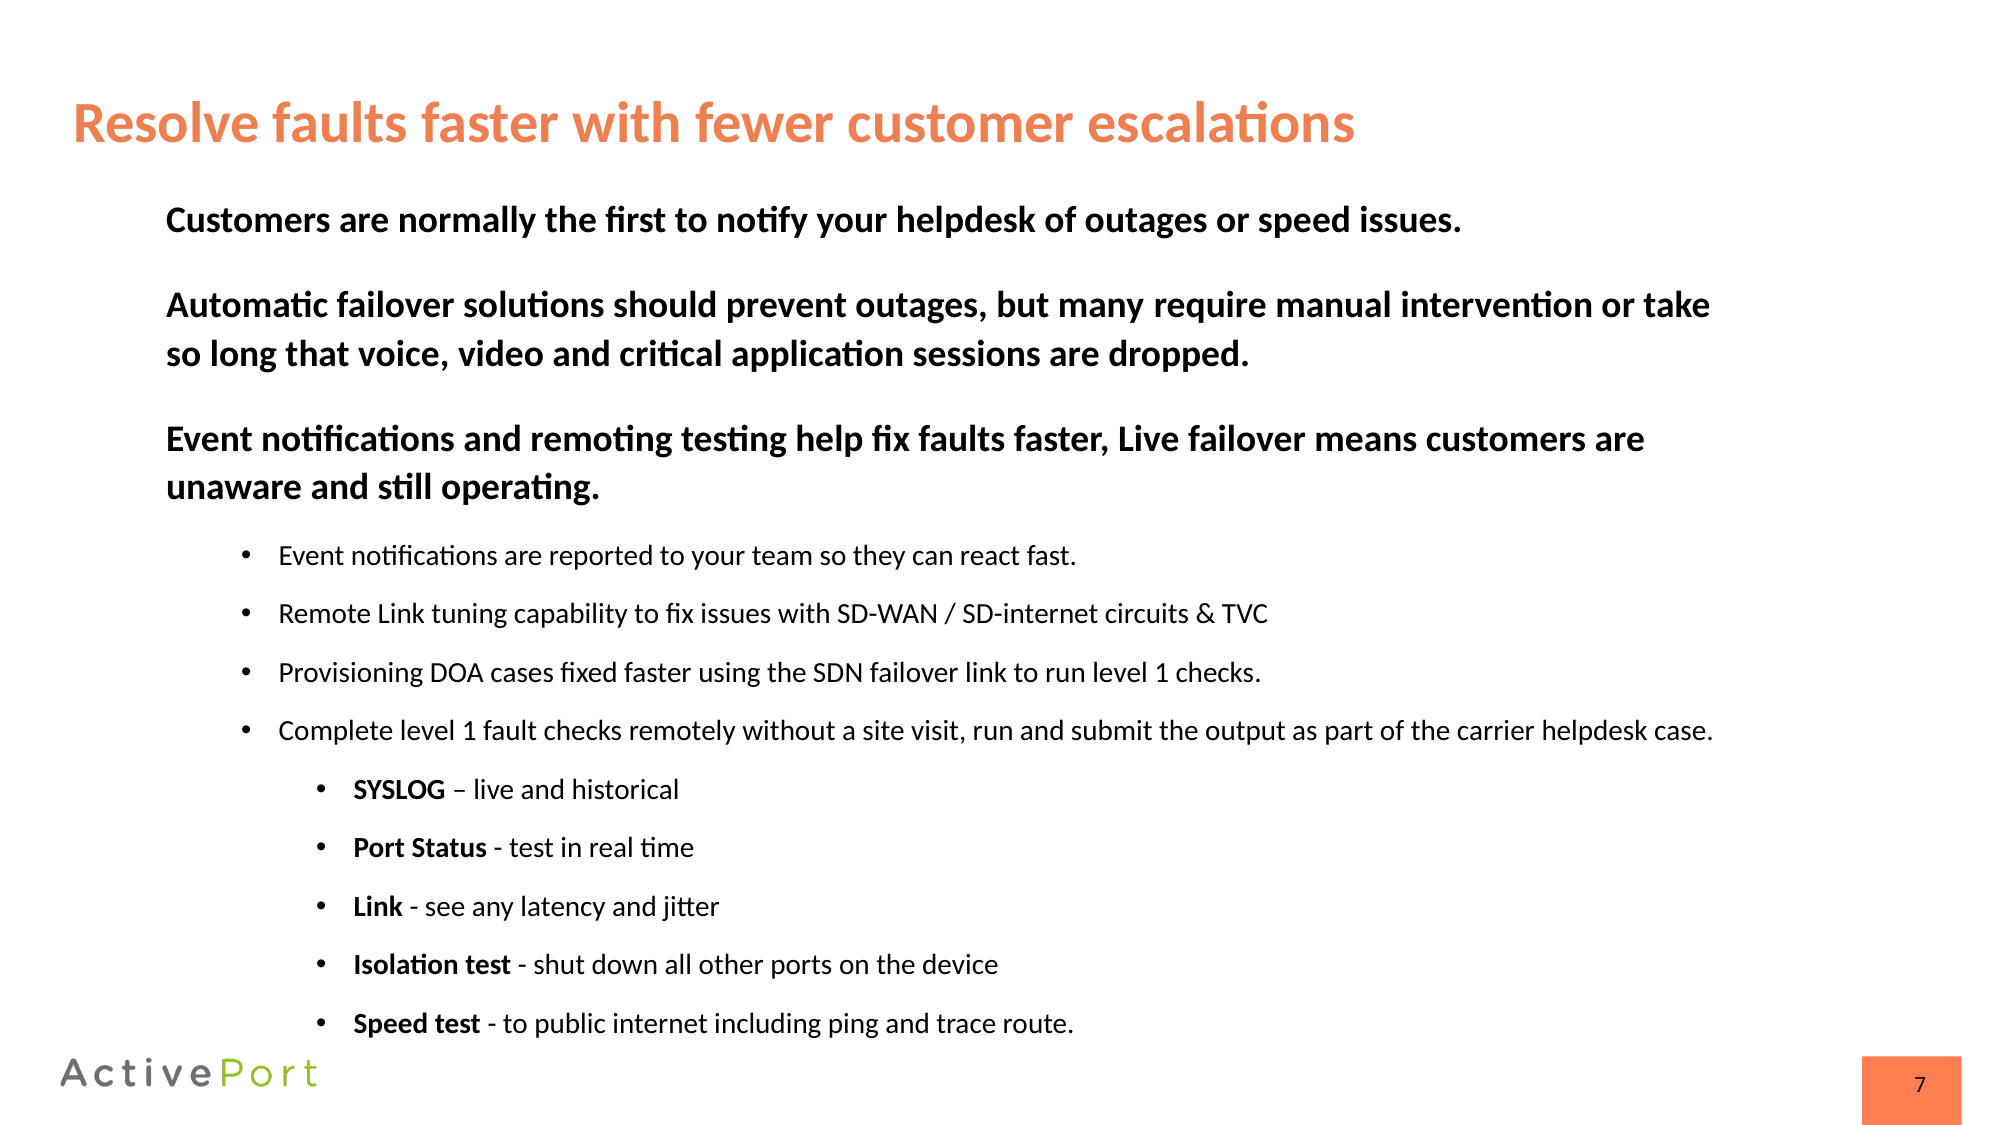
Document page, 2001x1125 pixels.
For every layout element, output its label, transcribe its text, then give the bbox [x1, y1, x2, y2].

list Customers are normally the first to notify your helpdesk of outages or speed issues. Automatic failover solutions should prevent outages, but many require manual intervention or take so long that voice, video and critical application sessions are dropped. Event notifications and remoting testing help fix faults faster, Live failover means customers are unaware and still operating. Event notifications are reported to your team so they can react fast. Remote Link tuning capability to fix issues with SD-WAN / SD-internet circuits & TVC Provisioning DOA cases fixed faster using the SDN failover link to run level 1 checks. Complete level 1 fault checks remotely without a site visit, run and submit the output as part of the carrier helpdesk case. SYSLOG – live and historical Port Status - test in real time Link - see any latency and jitter Isolation test - shut down all other ports on the device Speed test - to public internet including ping and trace route. [151, 185, 1763, 1037]
picture [60, 1051, 317, 1092]
title Resolve faults faster with fewer customer escalations [58, 72, 1784, 185]
slide_number 7 [1858, 1056, 1942, 1114]
